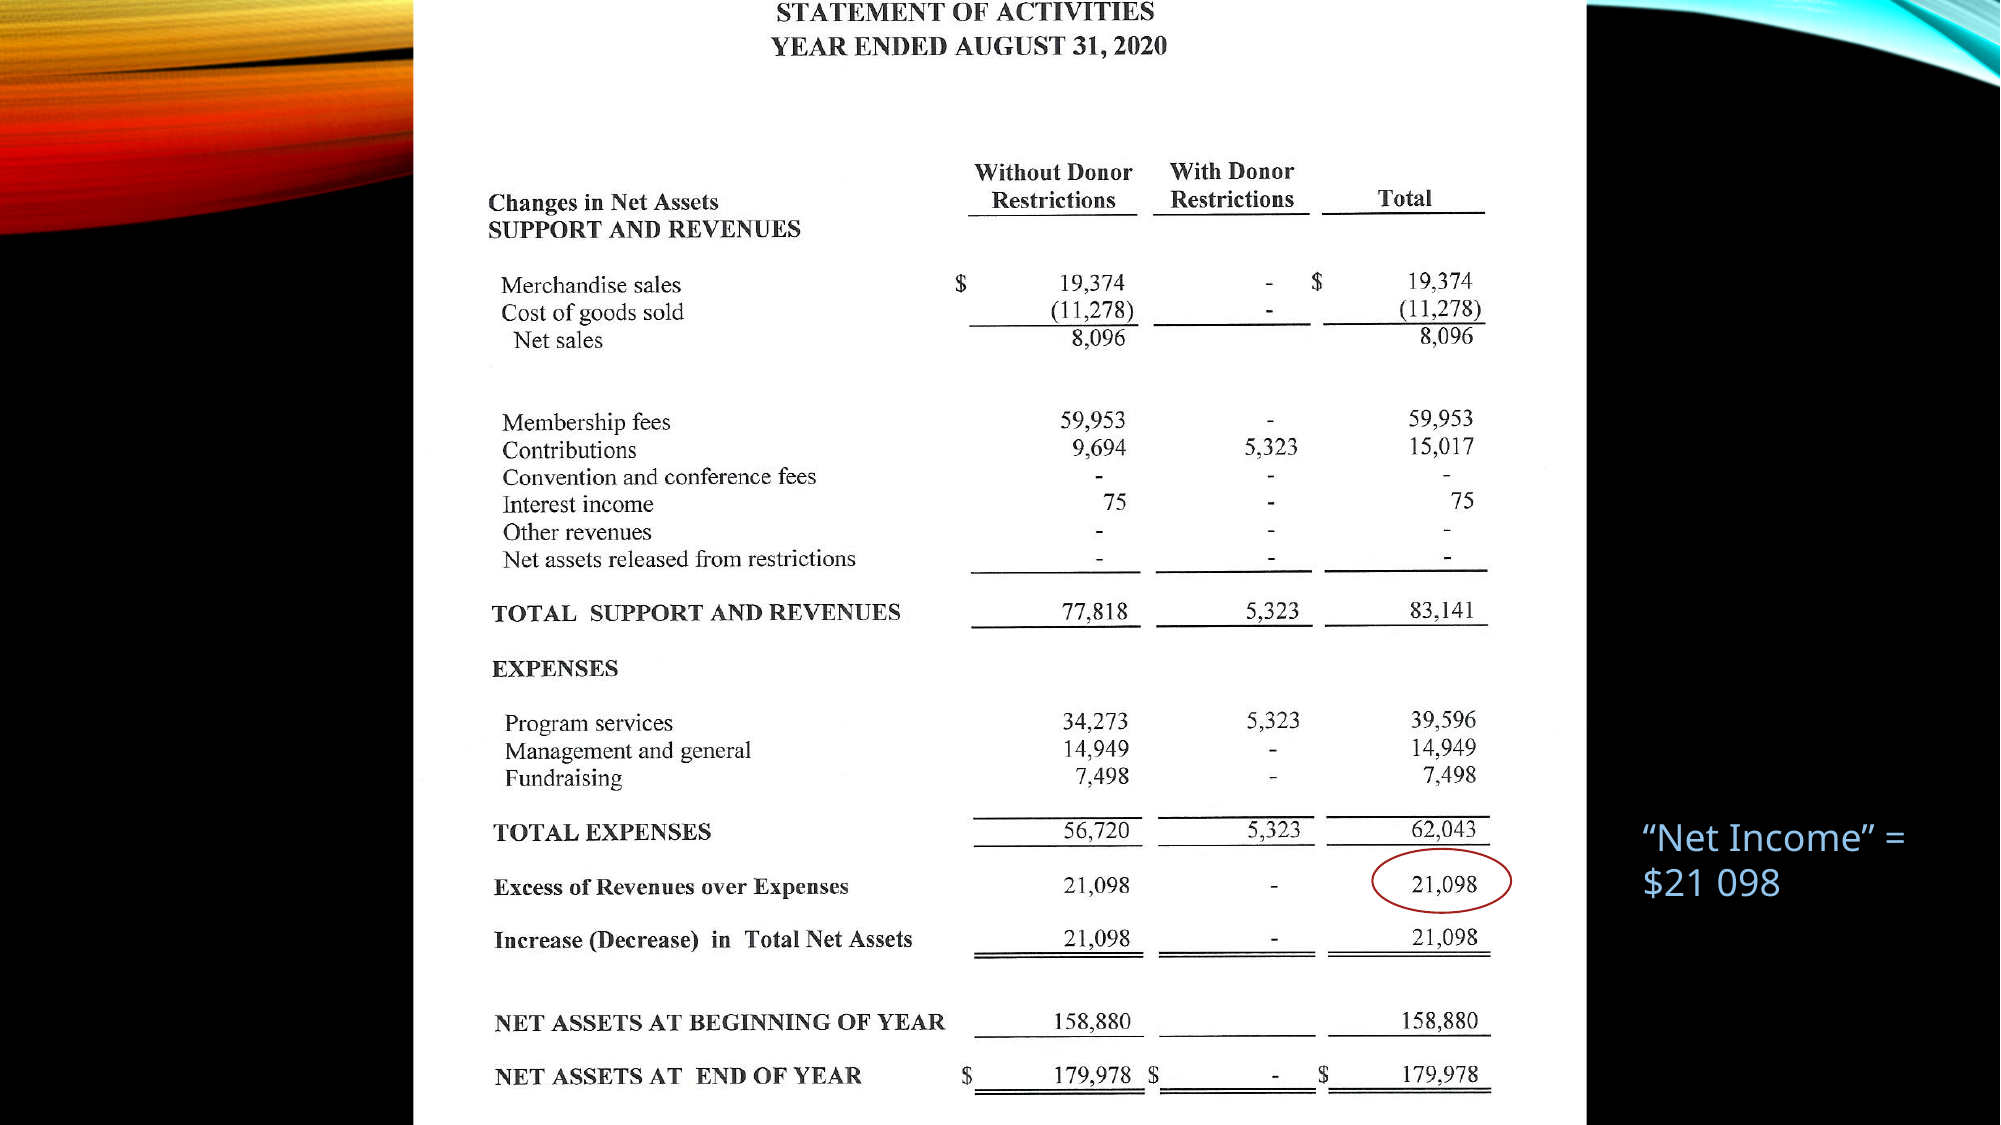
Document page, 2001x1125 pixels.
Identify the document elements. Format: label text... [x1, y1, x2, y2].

text_box “Net Income” = $21 098 [1627, 806, 1959, 912]
picture [0, 0, 2000, 1125]
